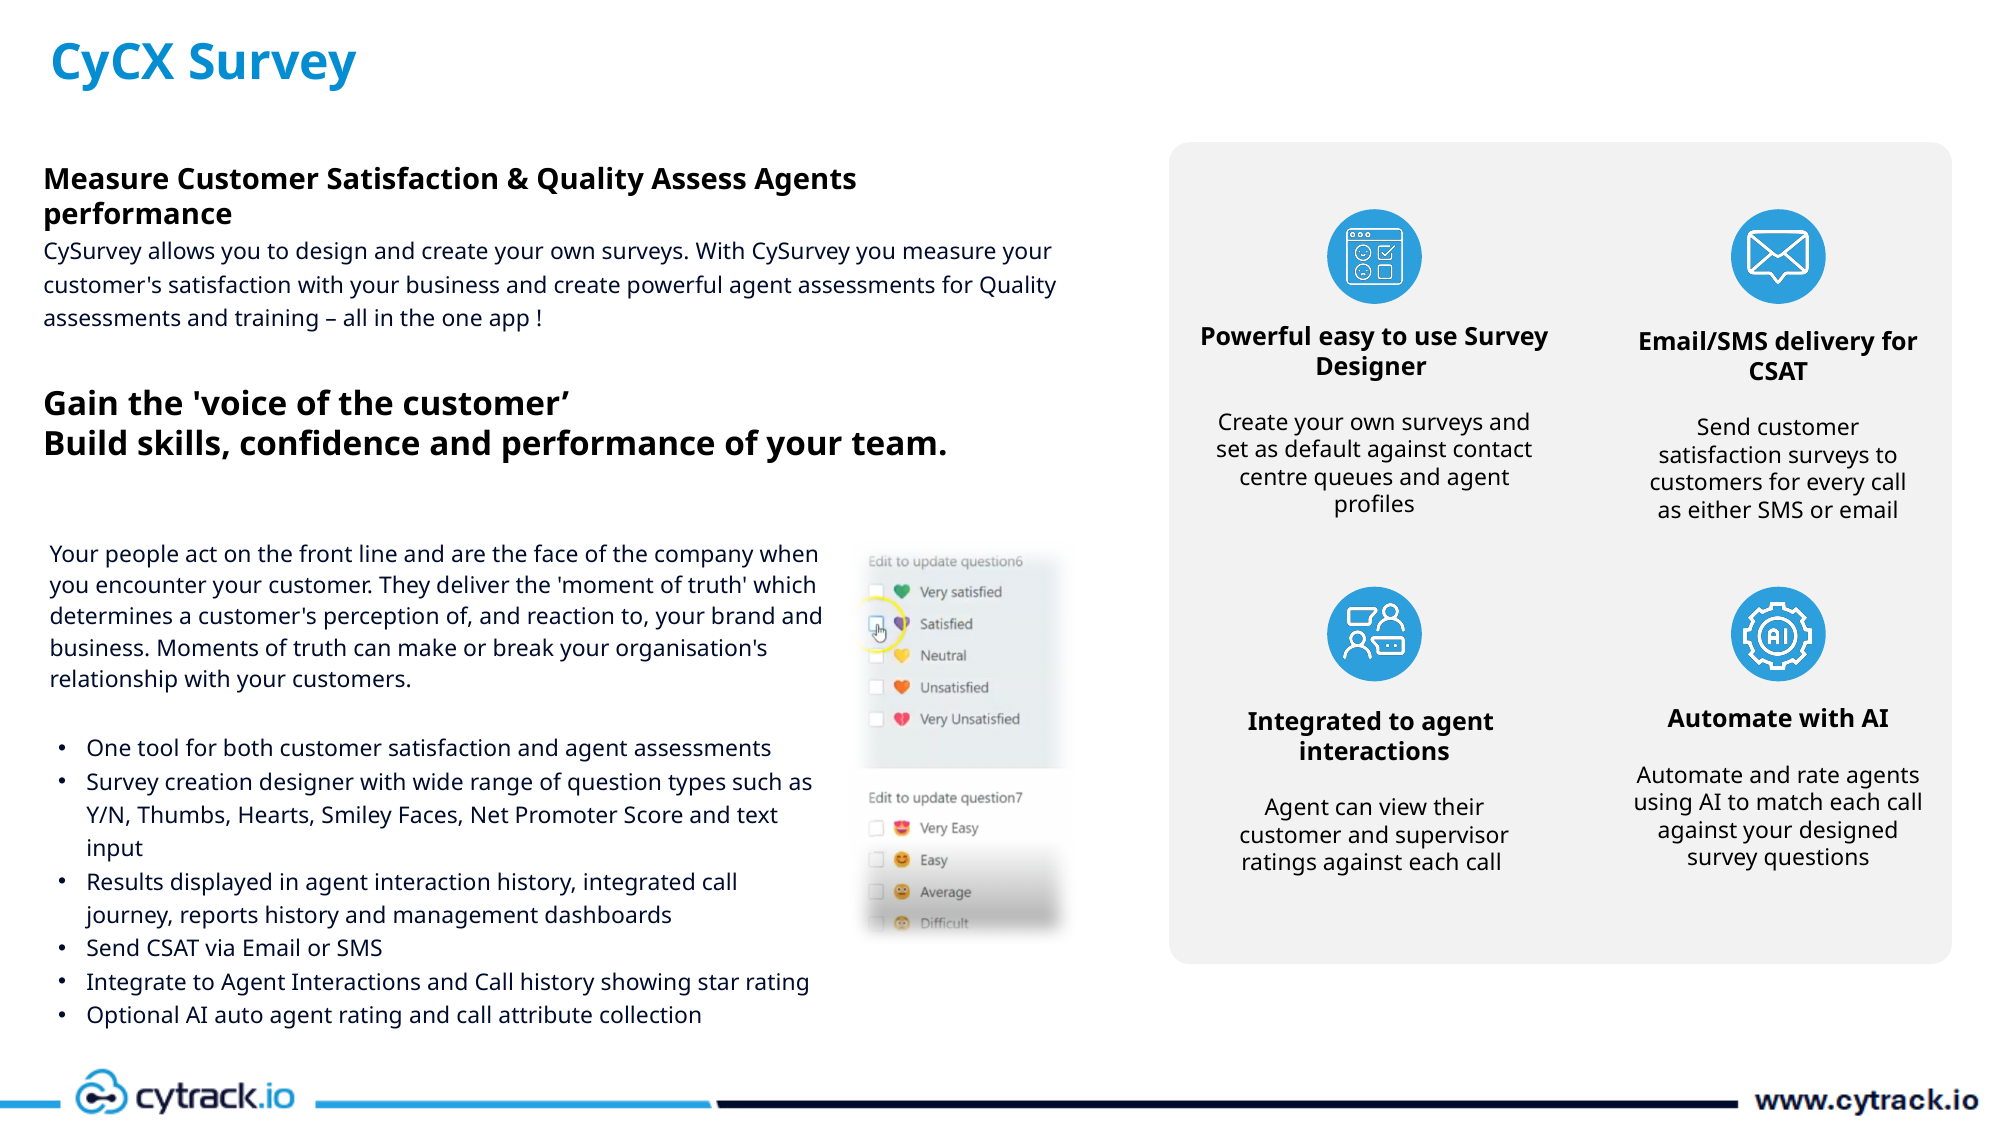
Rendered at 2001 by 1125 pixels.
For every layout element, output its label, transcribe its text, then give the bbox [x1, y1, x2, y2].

text_box One tool for both customer satisfaction and agent assessments Survey creation designer with wide range of question types such as Y/N, Thumbs, Hearts, Smiley Faces, Net Promoter Score and text input Results displayed in agent interaction history, integrated call journey, reports history and management dashboards Send CSAT via Email or SMS Integrate to Agent Interactions and Call history showing star rating Optional AI auto agent rating and call attribute collection [43, 720, 839, 1036]
text_box CySurvey allows you to design and create your own surveys. With CySurvey you measure your customer's satisfaction with your business and create powerful agent assessments for Quality assessments and training – all in the one app ! [28, 223, 1073, 339]
text_box Your people act on the front line and are the face of the company when you encounter your customer. They deliver the 'moment of truth' which determines a customer's perception of, and reaction to, your brand and business. Moments of truth can make or break your organisation's relationship with your customers. [34, 528, 841, 731]
text_box CyCX Survey [35, 21, 1080, 97]
text_box Measure Customer Satisfaction & Quality Assess Agents performance [28, 153, 1001, 238]
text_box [1730, 586, 1827, 682]
text_box [1729, 207, 1828, 306]
picture [0, 0, 2001, 1125]
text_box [1326, 586, 1423, 682]
text_box Gain the 'voice of the customer’ Build skills, confidence and performance of your team. [28, 375, 1110, 470]
text_box Automate with AI Automate and rate agents using AI to match each call against your designed survey questions [1609, 695, 1948, 878]
text_box [1167, 140, 1954, 966]
text_box Powerful easy to use Survey Designer Create your own surveys and set as default against contact centre queues and agent profiles [1184, 312, 1565, 525]
text_box Integrated to agent interactions Agent can view their customer and supervisor ratings against each call [1205, 698, 1544, 883]
text_box Email/SMS delivery for CSAT Send customer satisfaction surveys to customers for every call as either SMS or email [1621, 318, 1936, 531]
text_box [1326, 208, 1423, 305]
